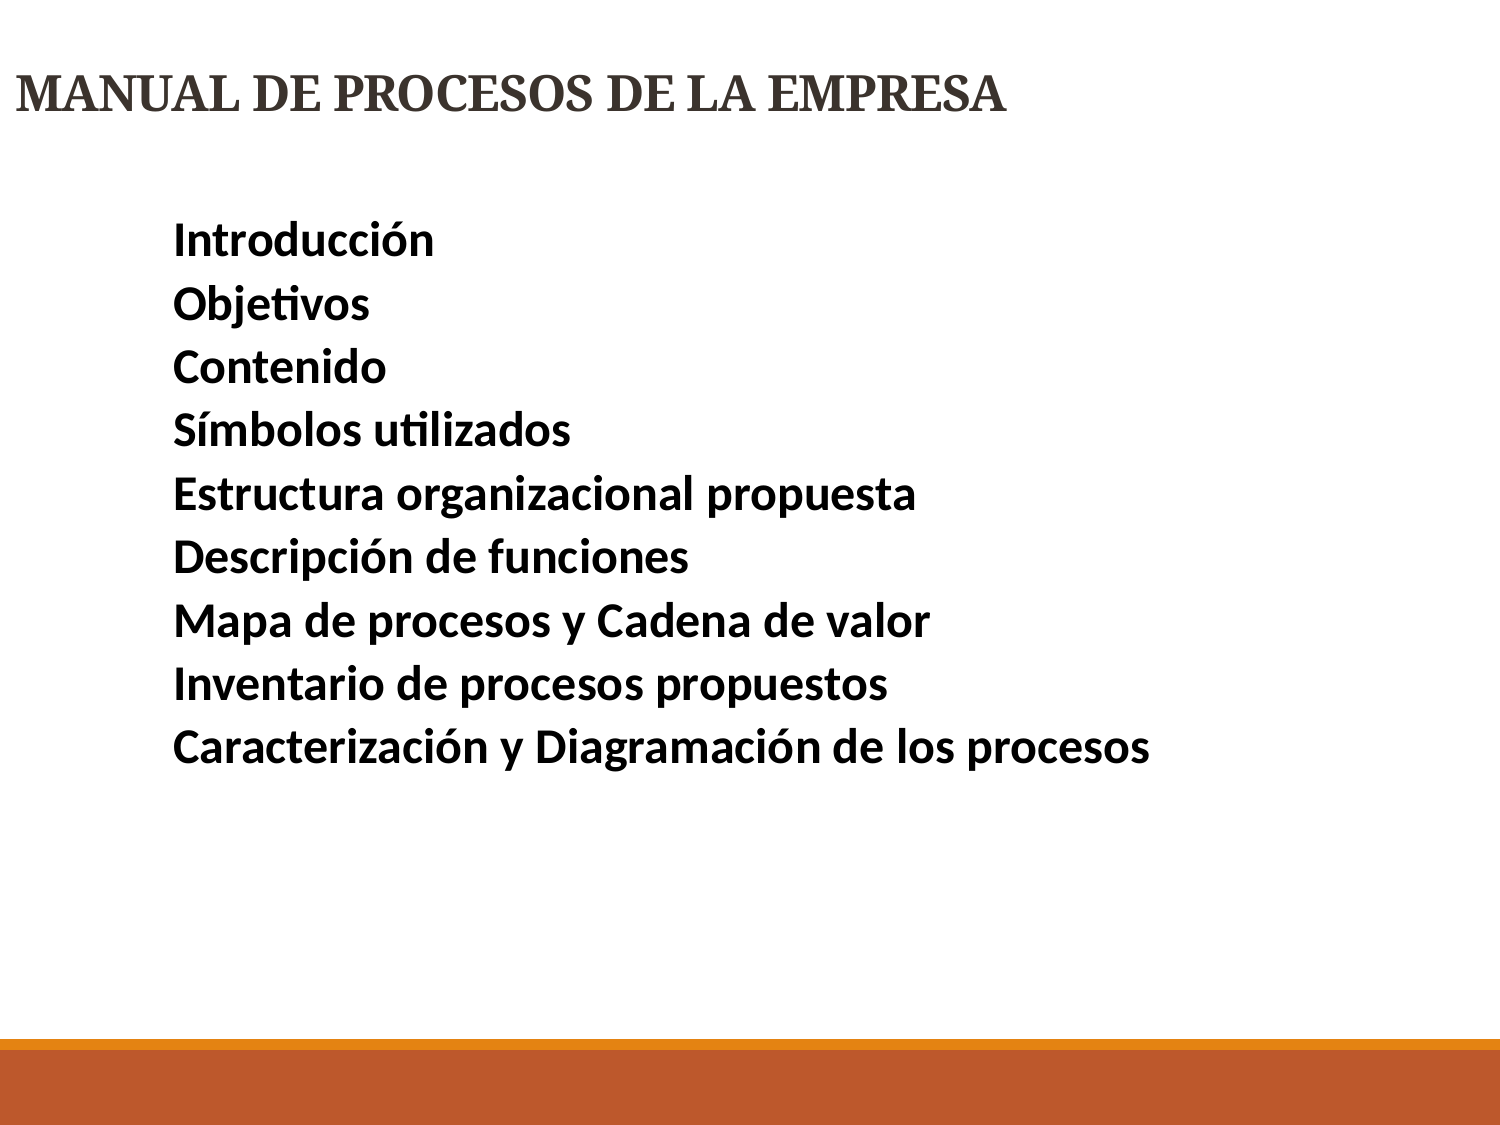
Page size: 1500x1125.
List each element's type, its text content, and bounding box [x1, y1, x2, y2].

table_header Introducción [133, 220, 1406, 280]
table_cell Contenido [133, 347, 1406, 408]
table_cell Objetivos [133, 285, 1406, 345]
table_cell Estructura organizacional propuesta [133, 474, 1406, 535]
table_cell Inventario de procesos propuestos [133, 664, 1406, 726]
table_cell Descripción de funciones [133, 537, 1406, 599]
table_cell Caracterización y Diagramación de los procesos [133, 727, 1406, 794]
text_box MANUAL DE PROCESOS DE LA EMPRESA [0, 0, 1408, 188]
table_cell Símbolos utilizados [133, 410, 1406, 472]
table_cell Mapa de procesos y Cadena de valor [133, 601, 1406, 662]
